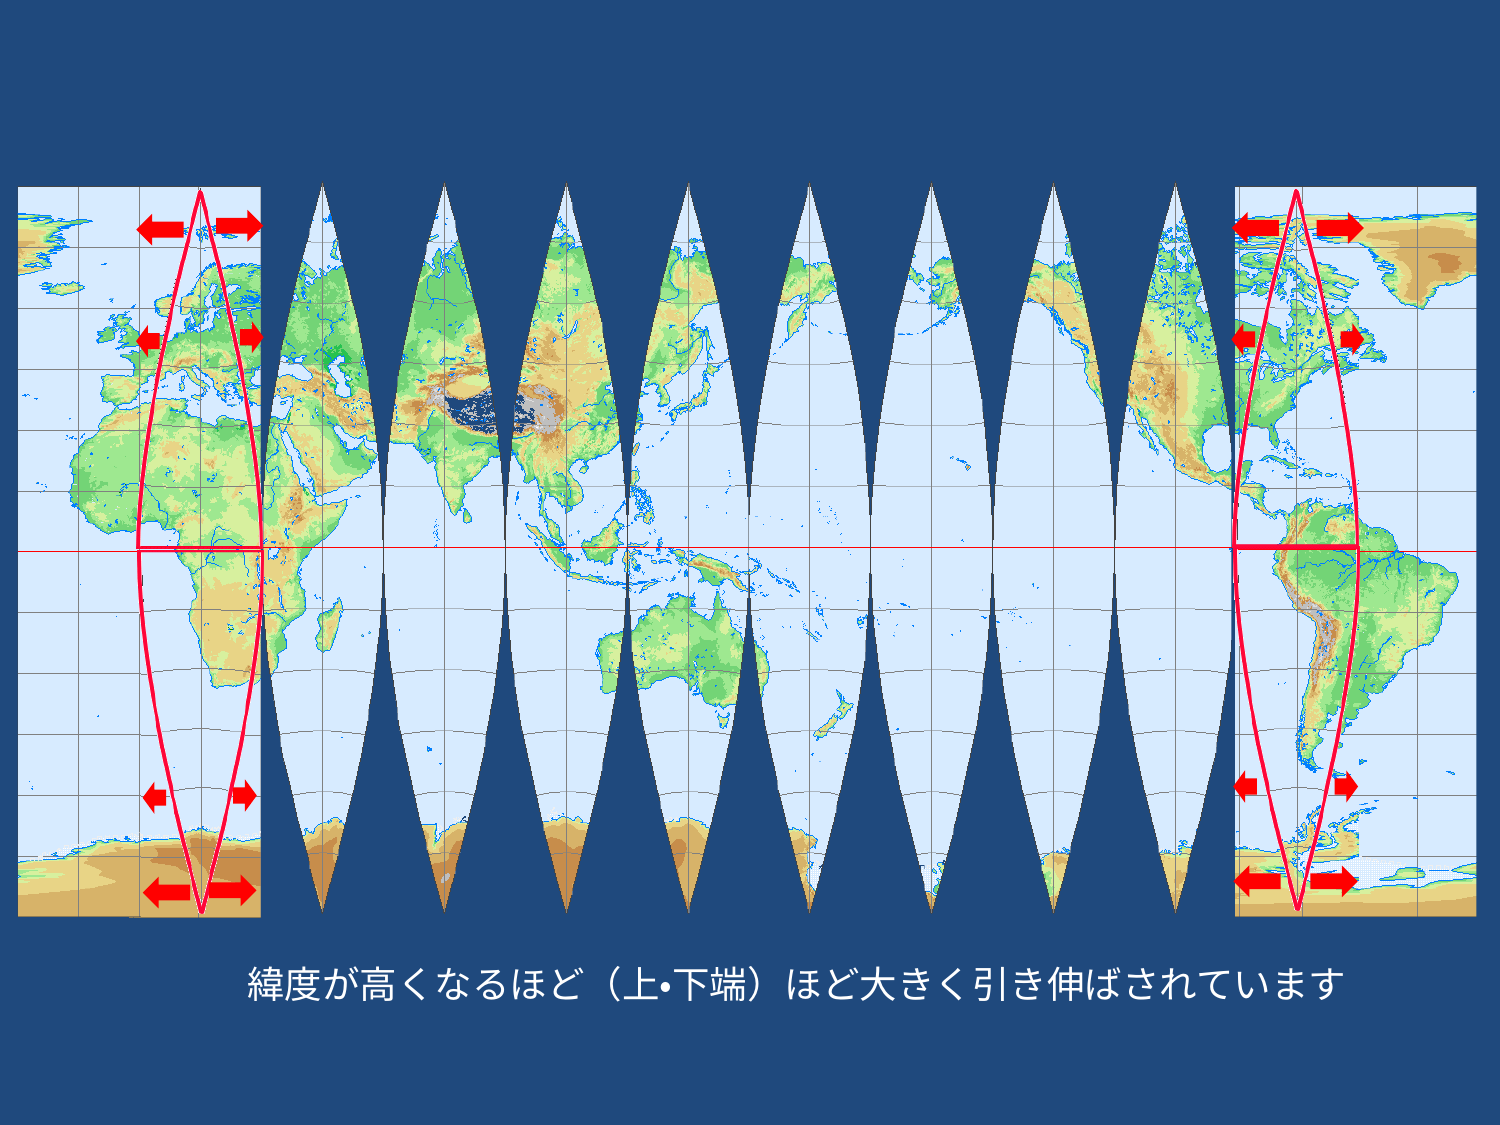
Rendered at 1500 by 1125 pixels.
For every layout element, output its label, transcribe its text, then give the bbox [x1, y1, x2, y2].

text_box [1231, 211, 1281, 898]
picture [17, 181, 1477, 918]
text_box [209, 209, 264, 907]
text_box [135, 213, 191, 909]
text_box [1310, 211, 1365, 898]
text_box 緯度が高くなるほど（上・下端）ほど大きく引き伸ばされています [232, 954, 1362, 1014]
